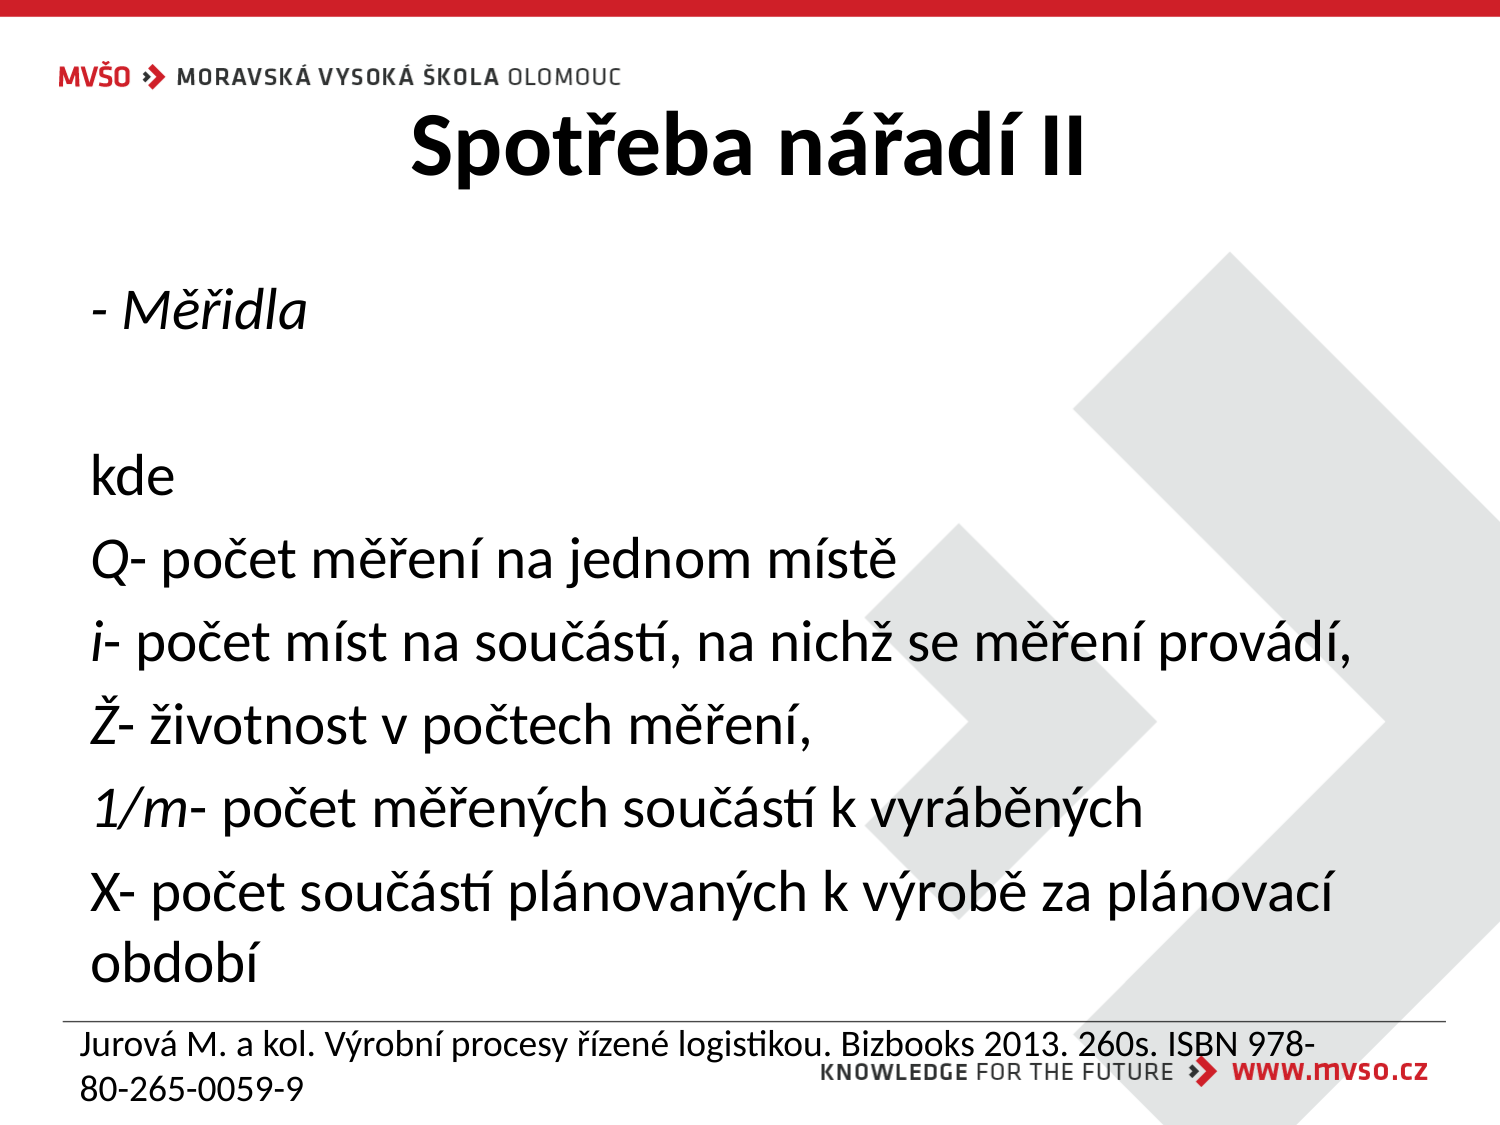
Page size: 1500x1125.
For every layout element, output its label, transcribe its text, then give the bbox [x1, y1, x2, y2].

text_box Jurová M. a kol. Výrobní procesy řízené logistikou. Bizbooks 2013. 260s. ISBN 978-80-265-0059-9 [64, 1011, 1341, 1117]
title Spotřeba nářadí II [75, 45, 1425, 233]
picture [0, 0, 1500, 1125]
